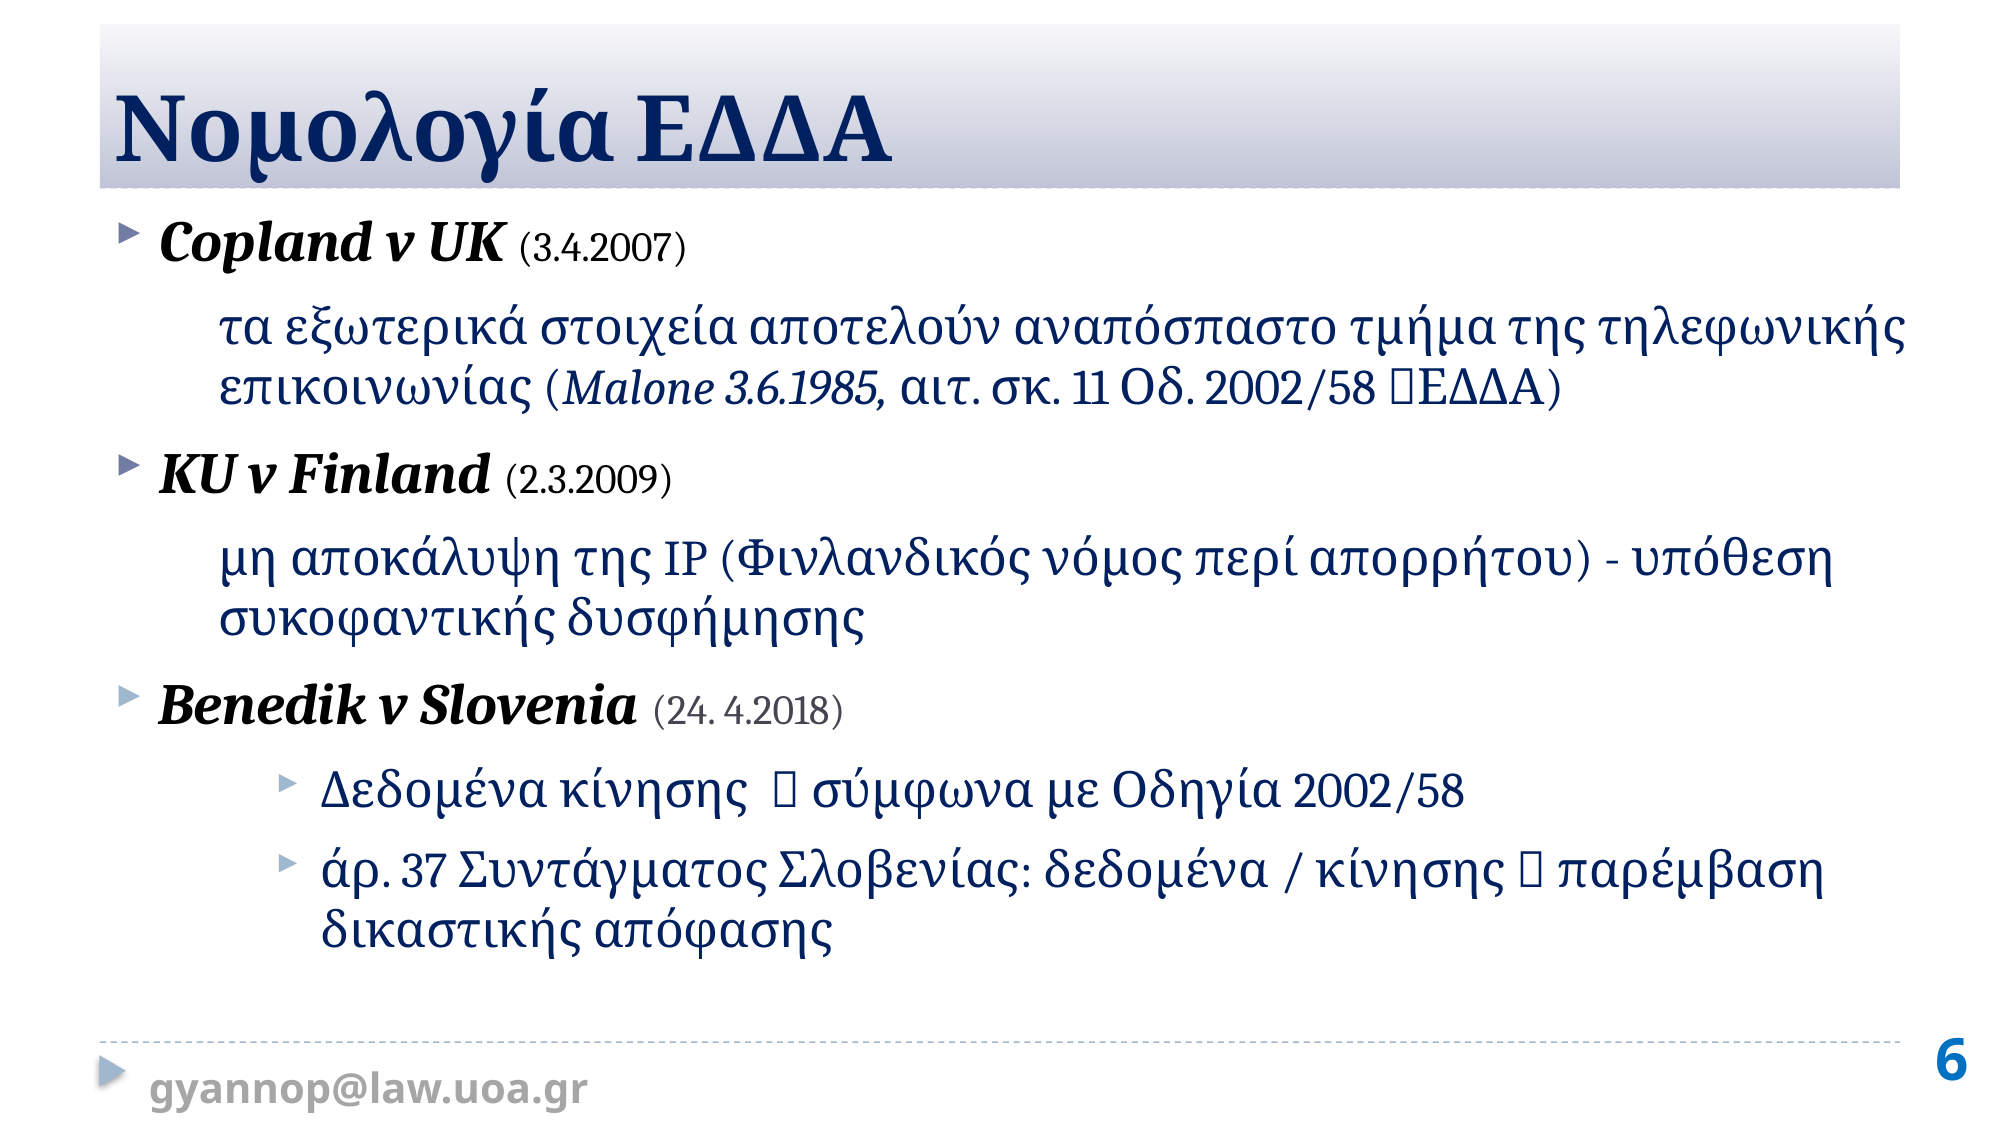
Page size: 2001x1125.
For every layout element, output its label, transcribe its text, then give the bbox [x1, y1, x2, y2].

footer gyannop@law.uoa.gr [134, 1048, 1833, 1125]
title Νομολογία ΕΔΔΑ [99, 24, 1901, 188]
slide_number 6 [1833, 1015, 1984, 1125]
list Copland v UK (3.4.2007) τα εξωτερικά στοιχεία αποτελούν αναπόσπαστο τμήμα της τηλεφωνικής επικοινωνίας (Malone 3.6.1985, αιτ. σκ. 11 Οδ. 2002/58 ΕΔΔΑ) KU v Finland (2.3.2009) μη αποκάλυψη της IP (Φινλανδικός νόμος περί απορρήτου) - υπόθεση συκοφαντικής δυσφήμησης Benedik v Slovenia (24. 4.2018) Δεδομένα κίνησης  σύμφωνα με Οδηγία 2002/58 άρ. 37 Συντάγματος Σλοβενίας: δεδομένα / κίνησης  παρέμβαση δικαστικής απόφασης [99, 195, 1951, 1007]
